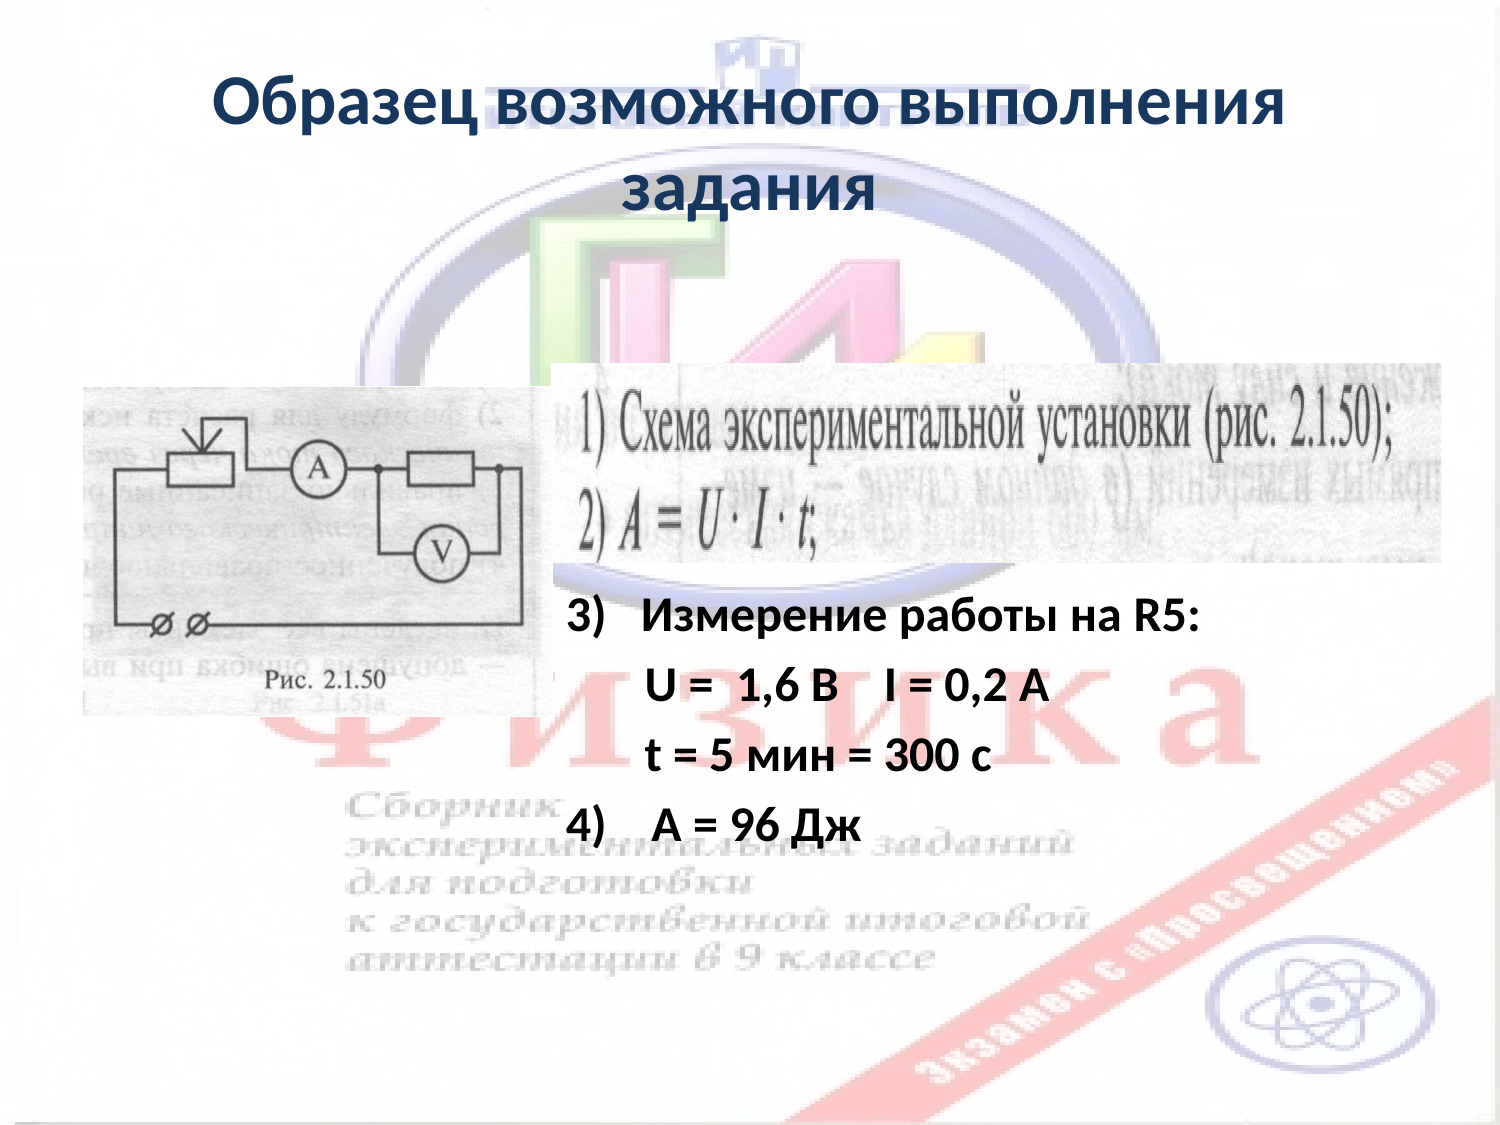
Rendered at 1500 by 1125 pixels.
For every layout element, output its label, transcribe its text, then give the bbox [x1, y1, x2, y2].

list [550, 363, 1442, 563]
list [81, 386, 554, 717]
title Образец возможного выполнения задания [75, 45, 1425, 233]
text_box Измерение работы на R5: U = 1,6 В I = 0,2 А t = 5 мин = 300 с 4) A = 96 Дж [550, 574, 1336, 868]
